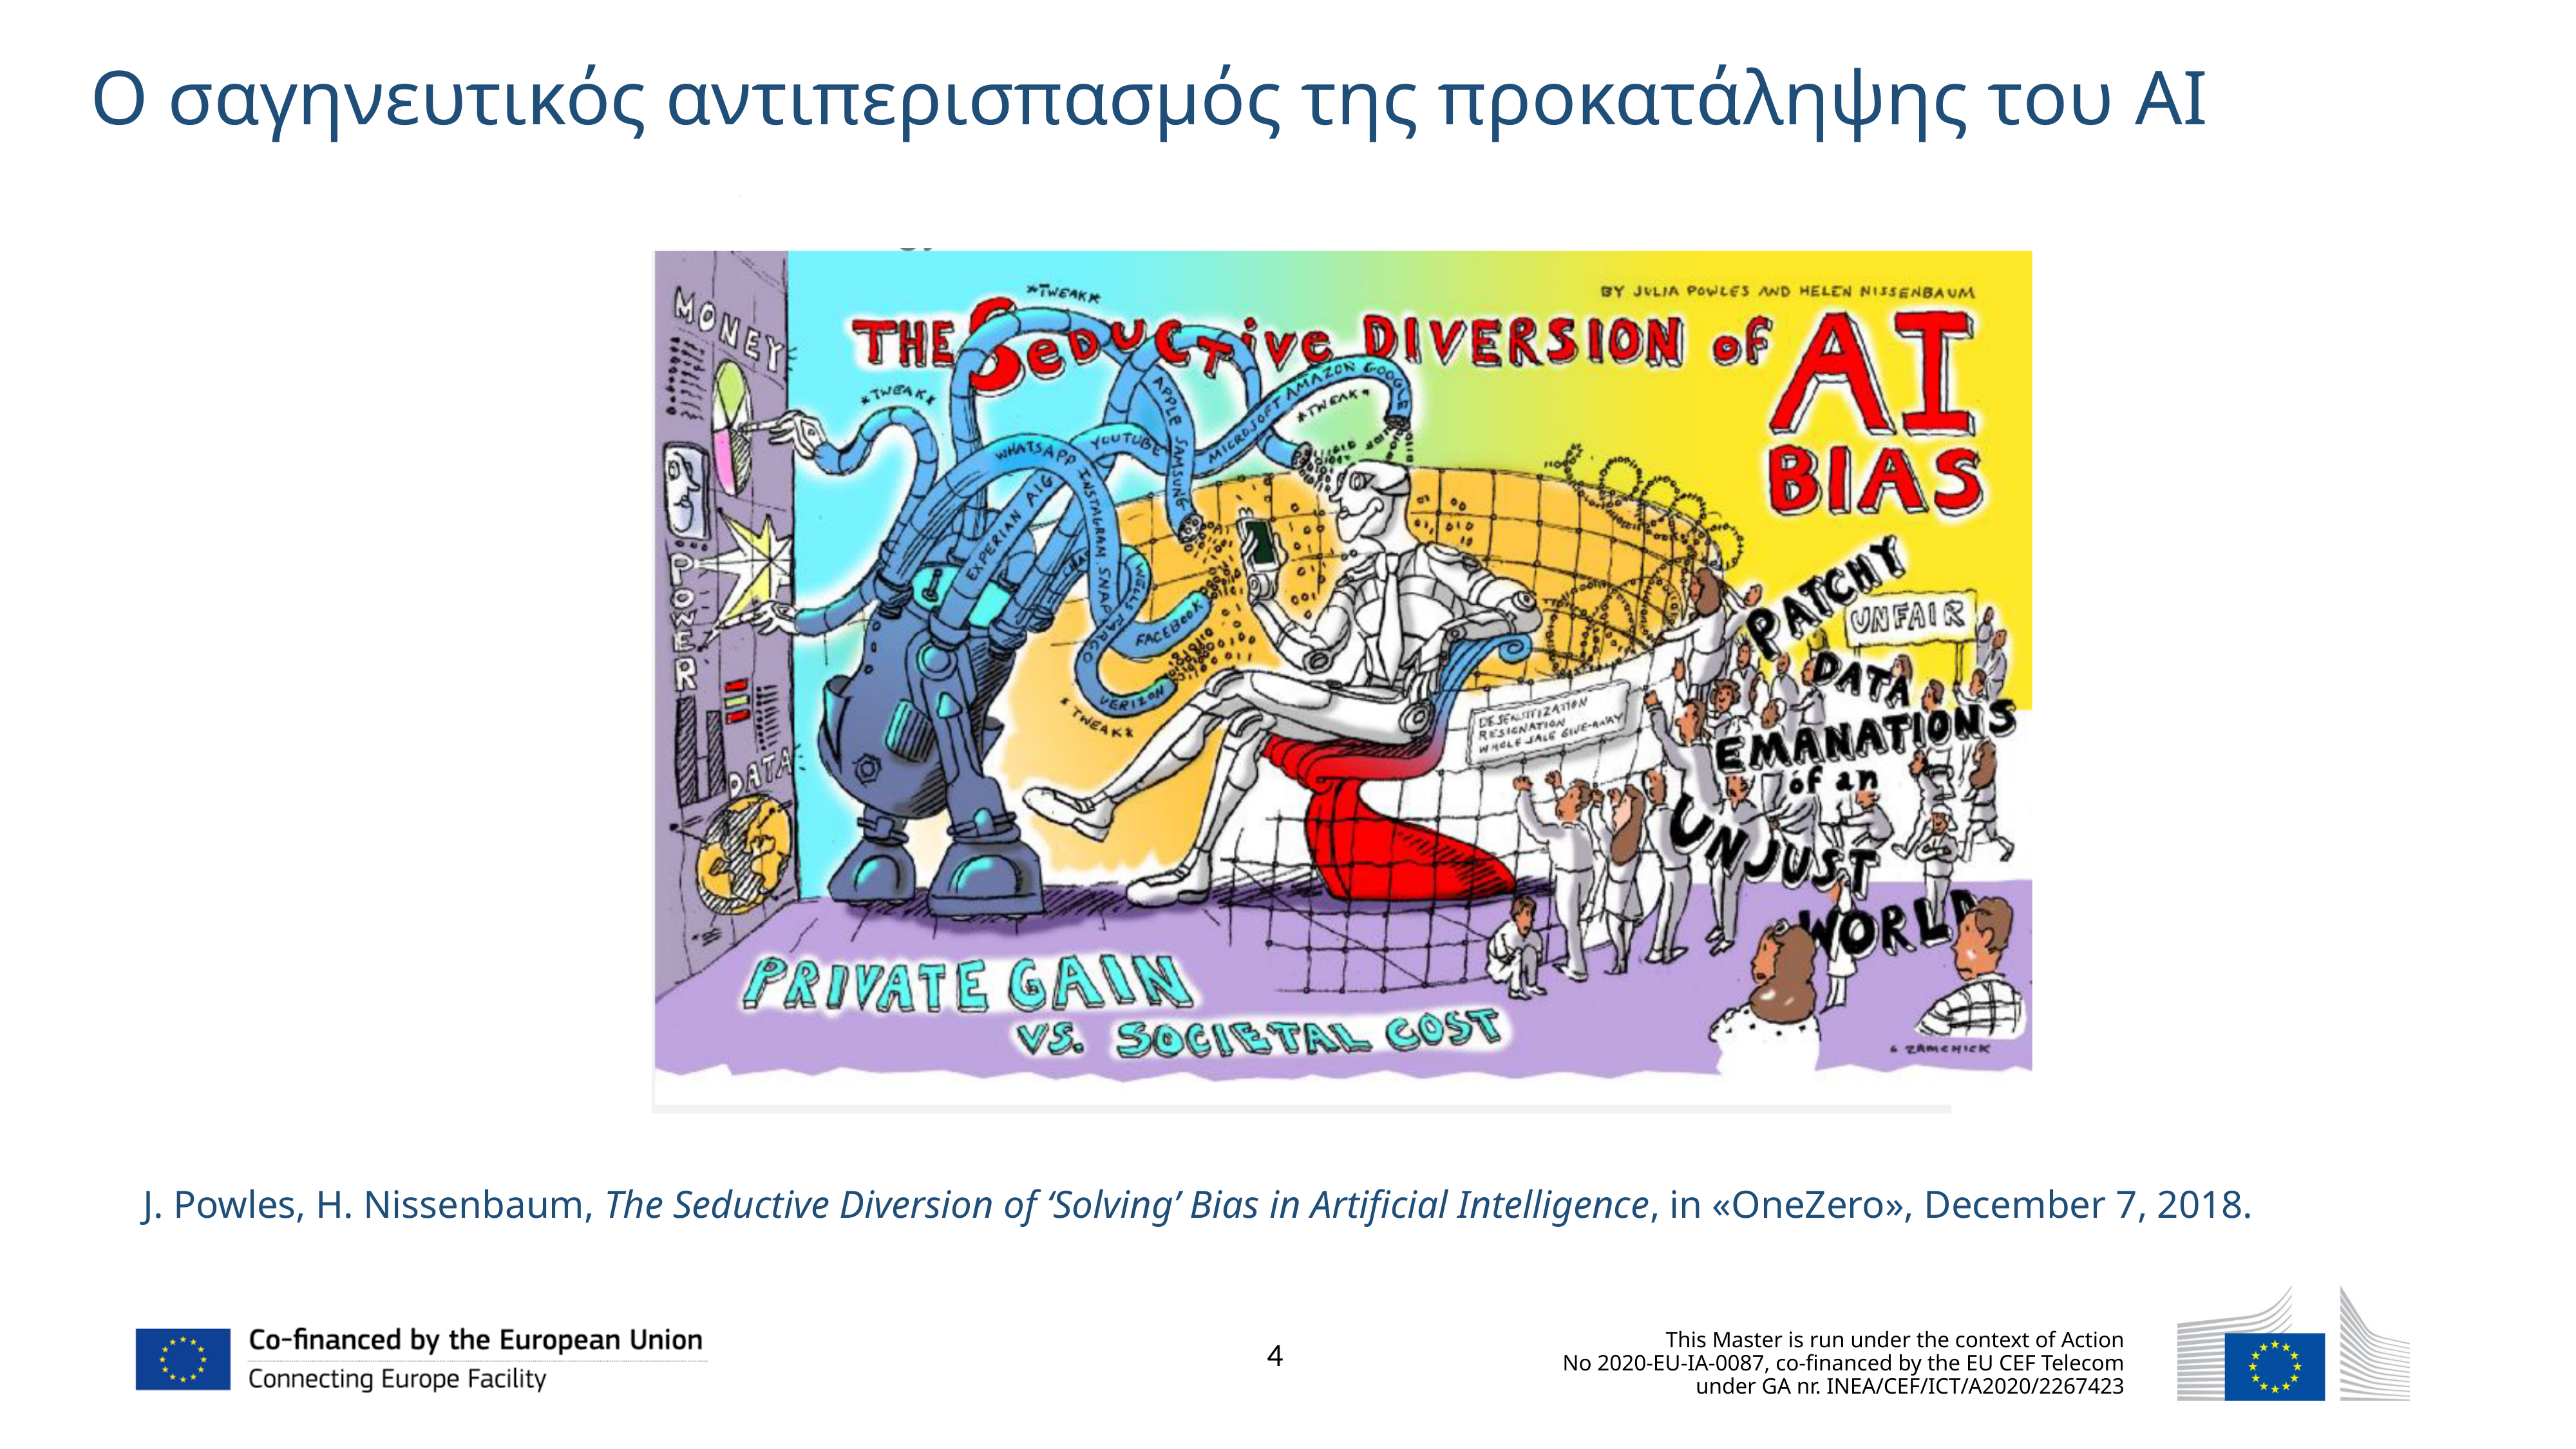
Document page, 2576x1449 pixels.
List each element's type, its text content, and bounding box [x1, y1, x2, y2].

picture [2177, 1285, 2410, 1401]
text_box Ο σαγηνευτικός αντιπερισπασμός της προκατάληψης του AI [81, 62, 2362, 205]
text_box J. Powles, H. Nissenbaum, The Seductive Diversion of ‘Solving’ Bias in Artificial Intelligence, in «OneZero», December 7, 2018. [133, 1176, 2343, 1276]
picture [26, 36, 1353, 196]
picture [124, 1319, 713, 1399]
slide_number 4 [1222, 1314, 1329, 1392]
picture [643, 248, 2063, 1113]
